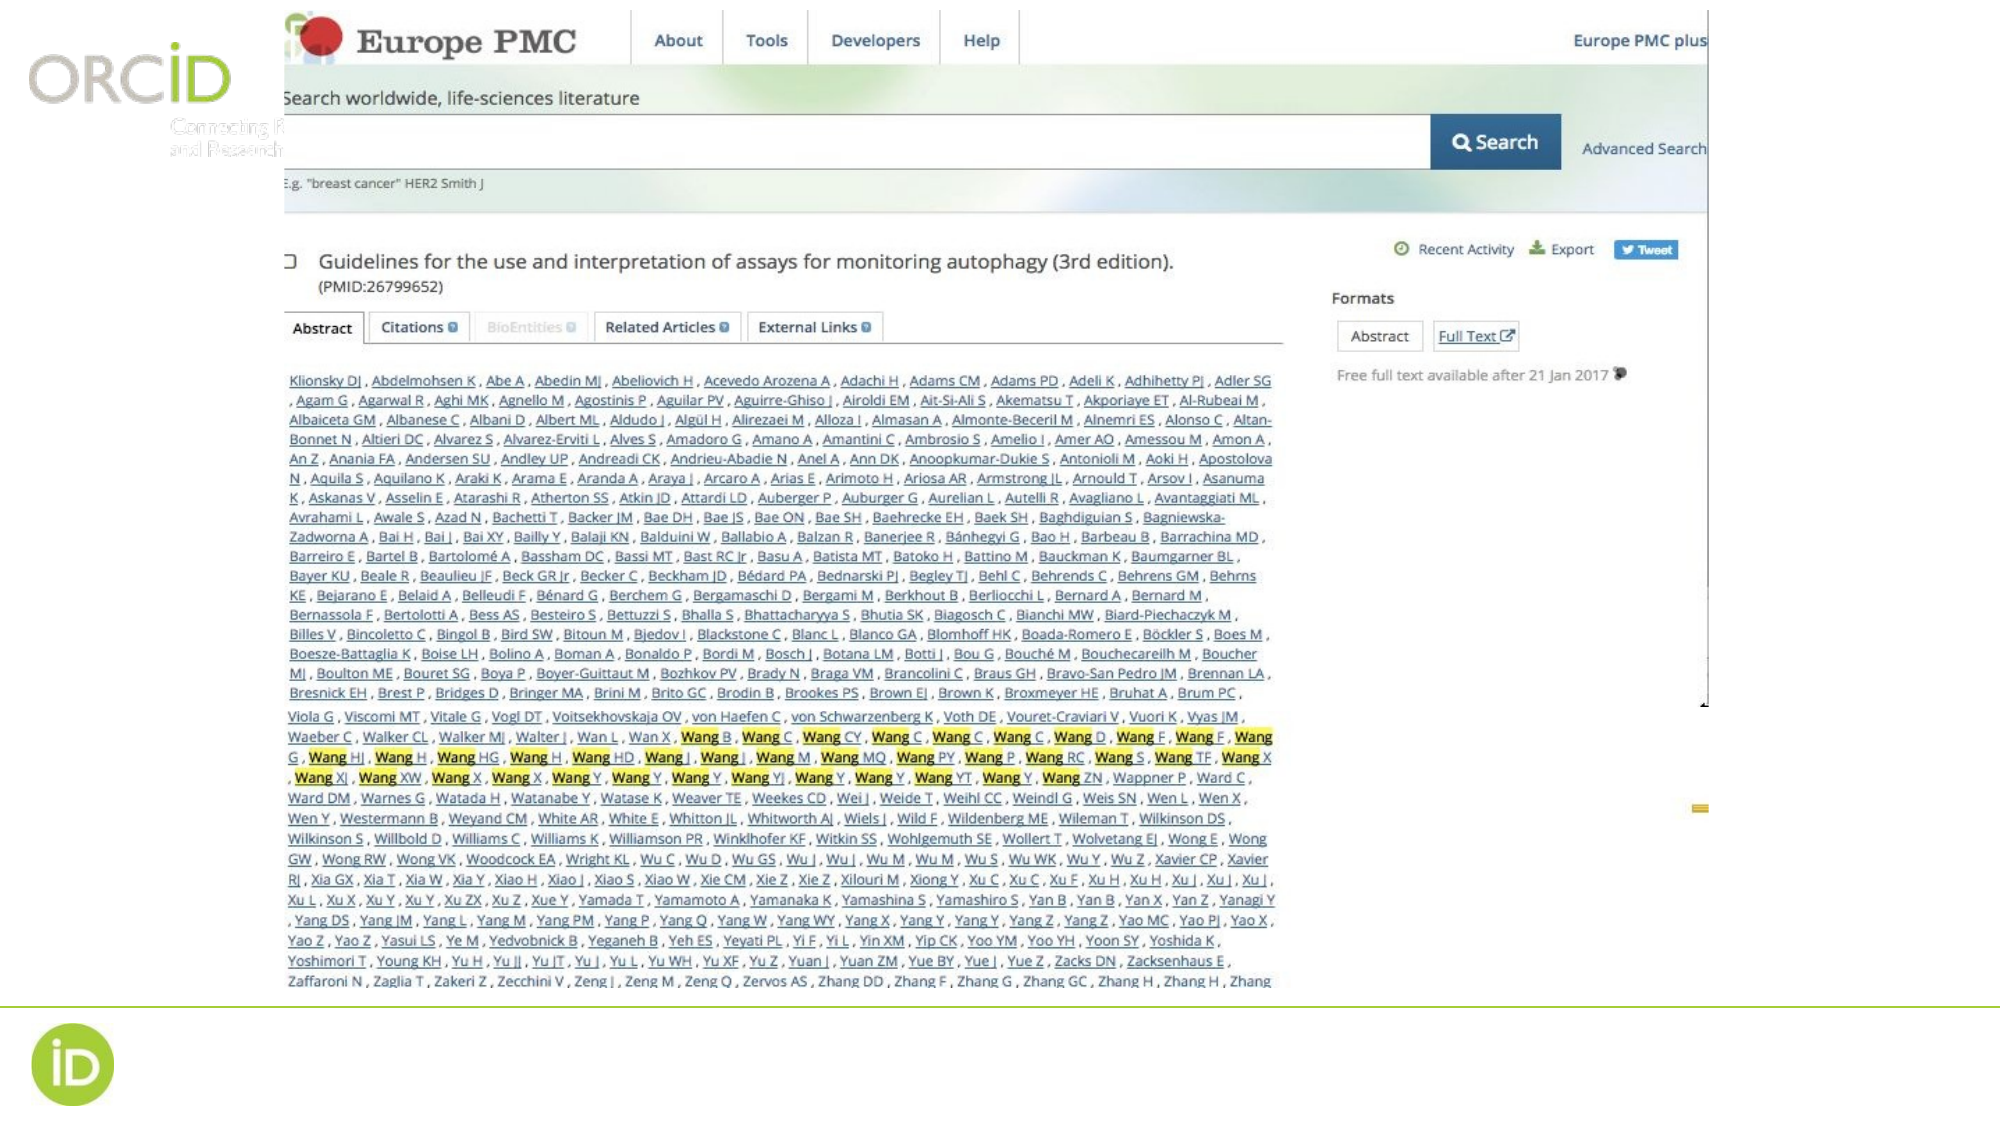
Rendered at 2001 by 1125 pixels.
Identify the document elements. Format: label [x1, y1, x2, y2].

text_box [284, 711, 1709, 988]
text_box [31, 1023, 114, 1106]
text_box [284, 10, 1709, 707]
text_box [29, 42, 284, 157]
